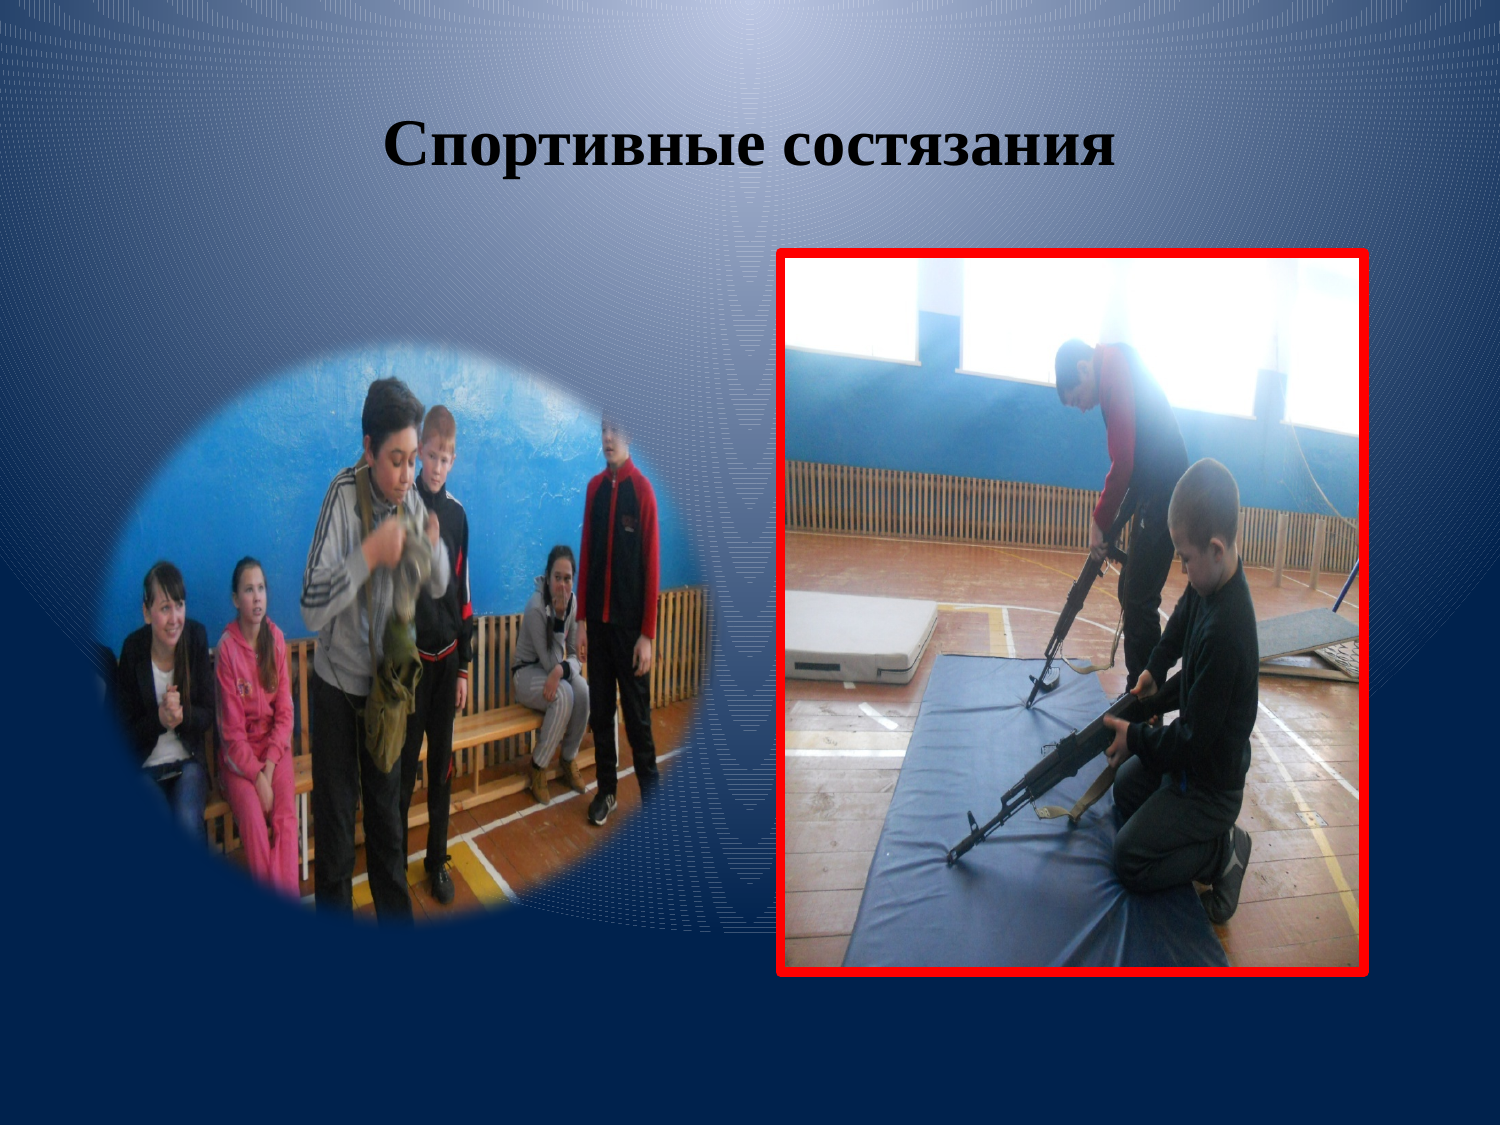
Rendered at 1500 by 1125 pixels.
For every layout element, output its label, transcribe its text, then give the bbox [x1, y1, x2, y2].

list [81, 327, 727, 935]
title Спортивные состязания [75, 45, 1425, 233]
picture [784, 257, 1360, 968]
